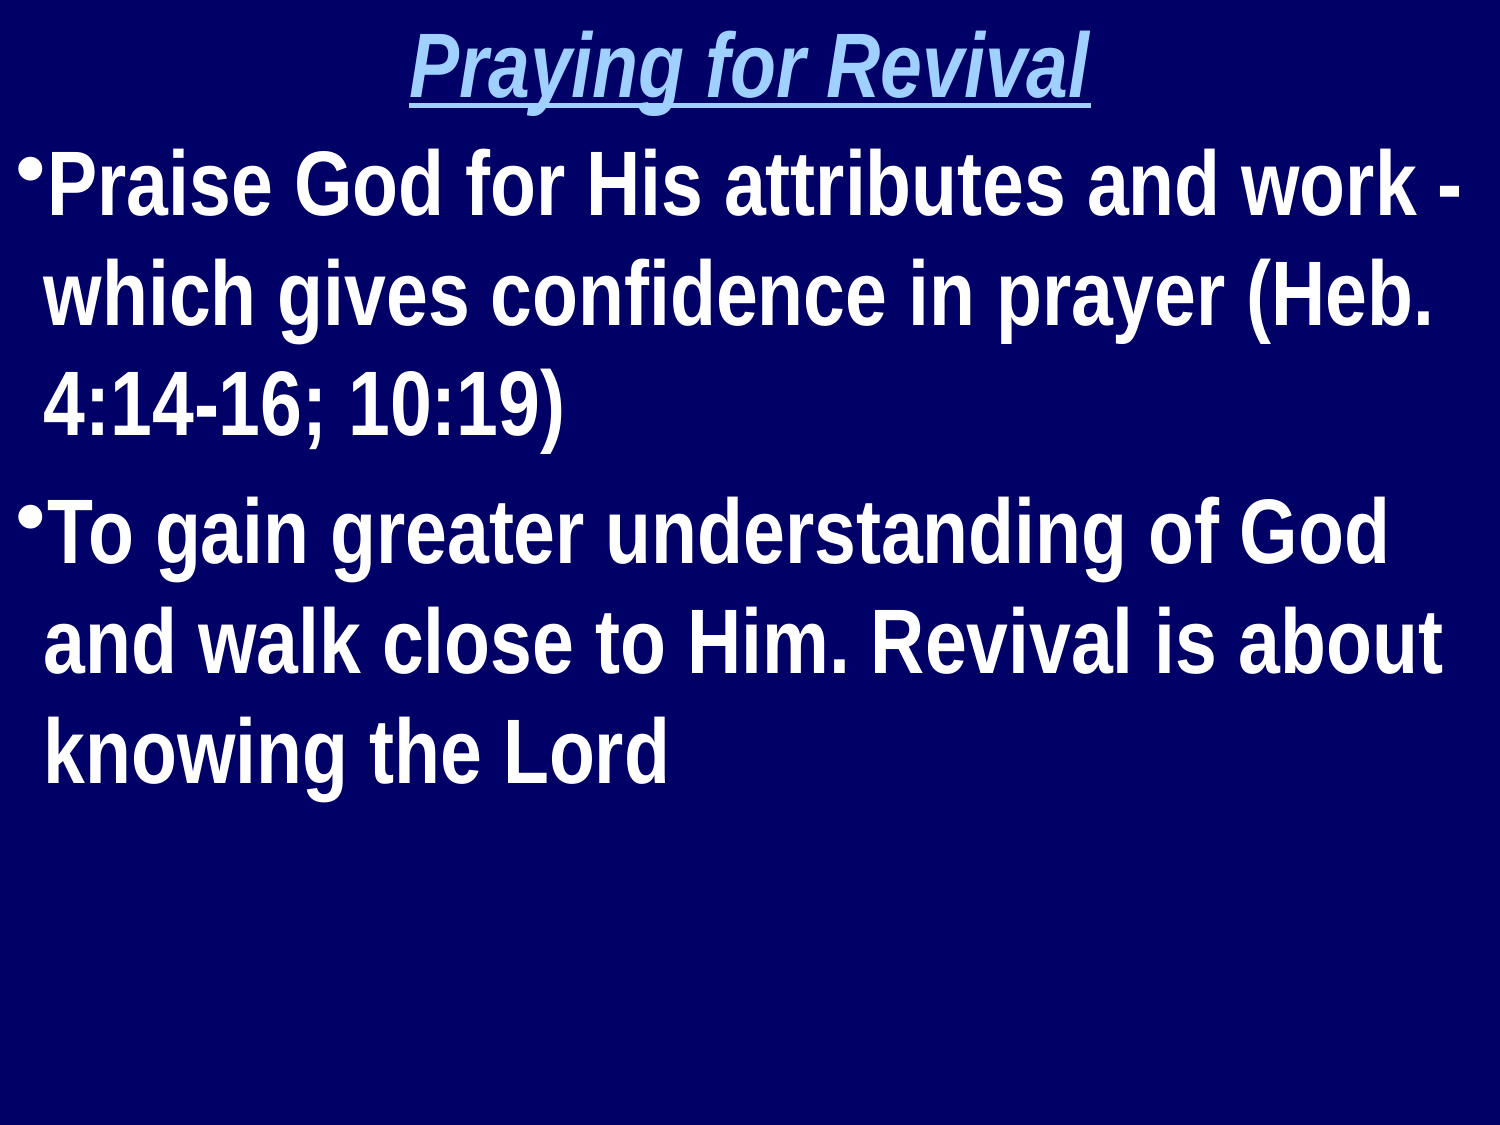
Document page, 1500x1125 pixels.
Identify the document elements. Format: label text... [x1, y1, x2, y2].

title Praying for Revival [0, 0, 1500, 116]
list Praise God for His attributes and work - which gives confidence in prayer (Heb. 4:14-16; 10:19) To gain greater understanding of God and walk close to Him. Revival is about knowing the Lord [0, 116, 1500, 1125]
